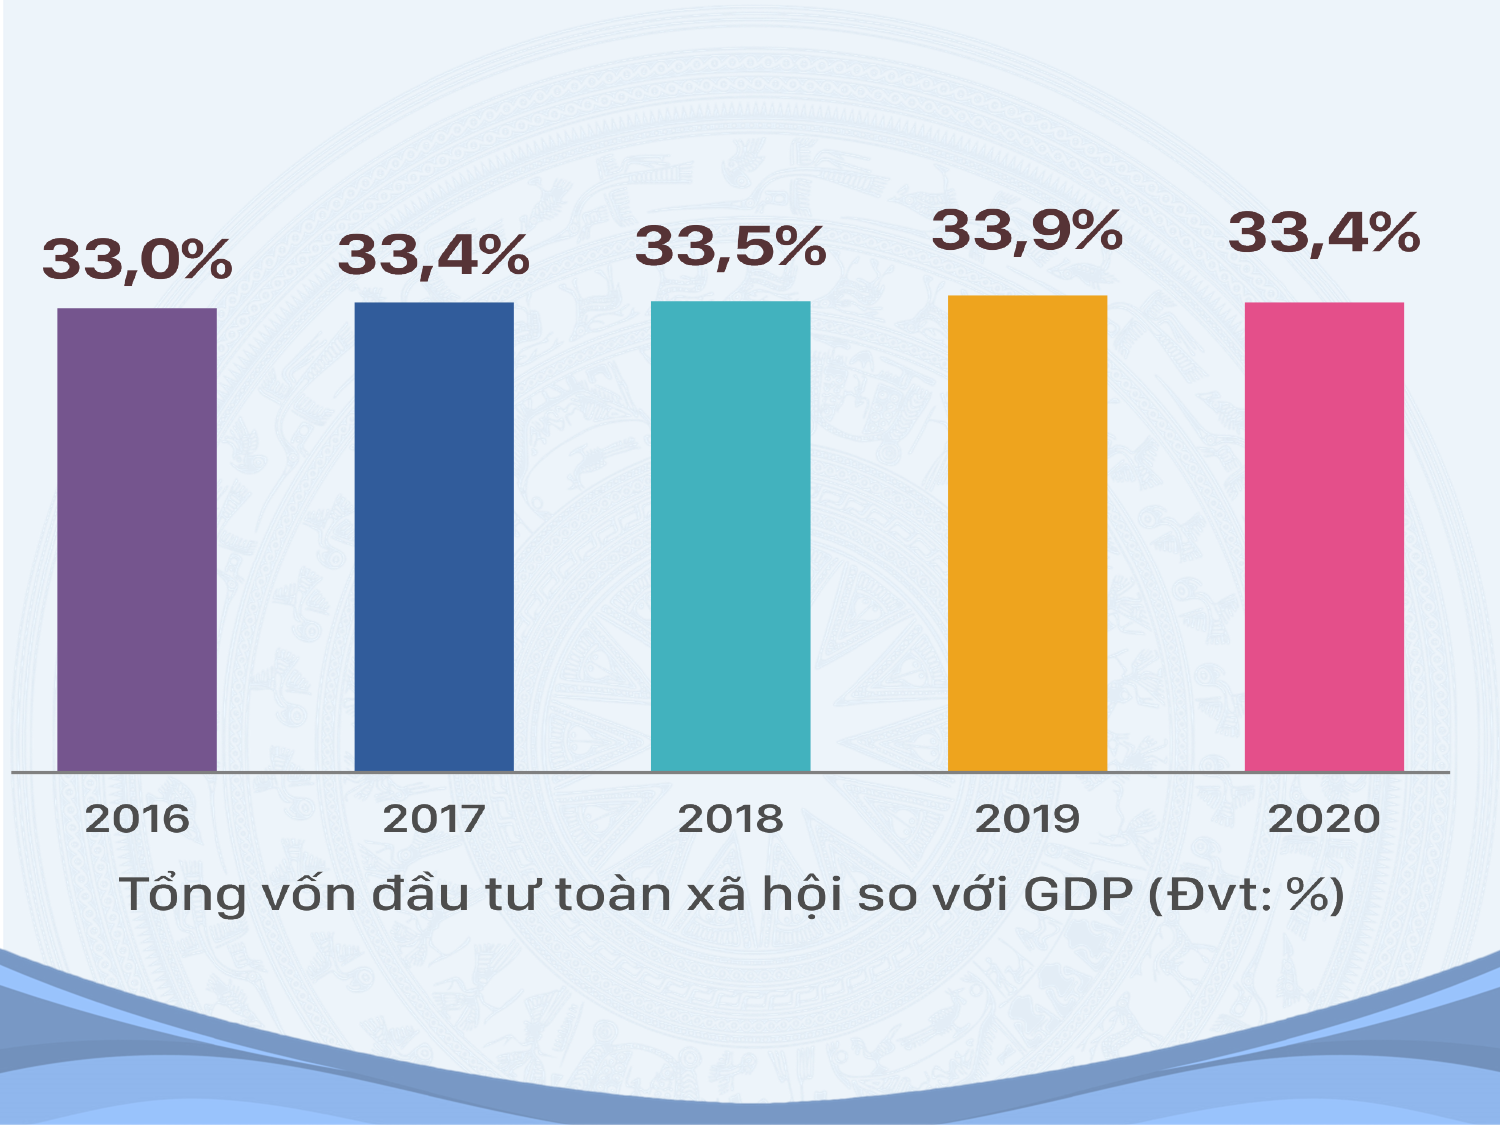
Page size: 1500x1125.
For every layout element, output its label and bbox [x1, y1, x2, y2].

picture [0, 0, 1500, 1125]
list [0, 179, 1461, 961]
